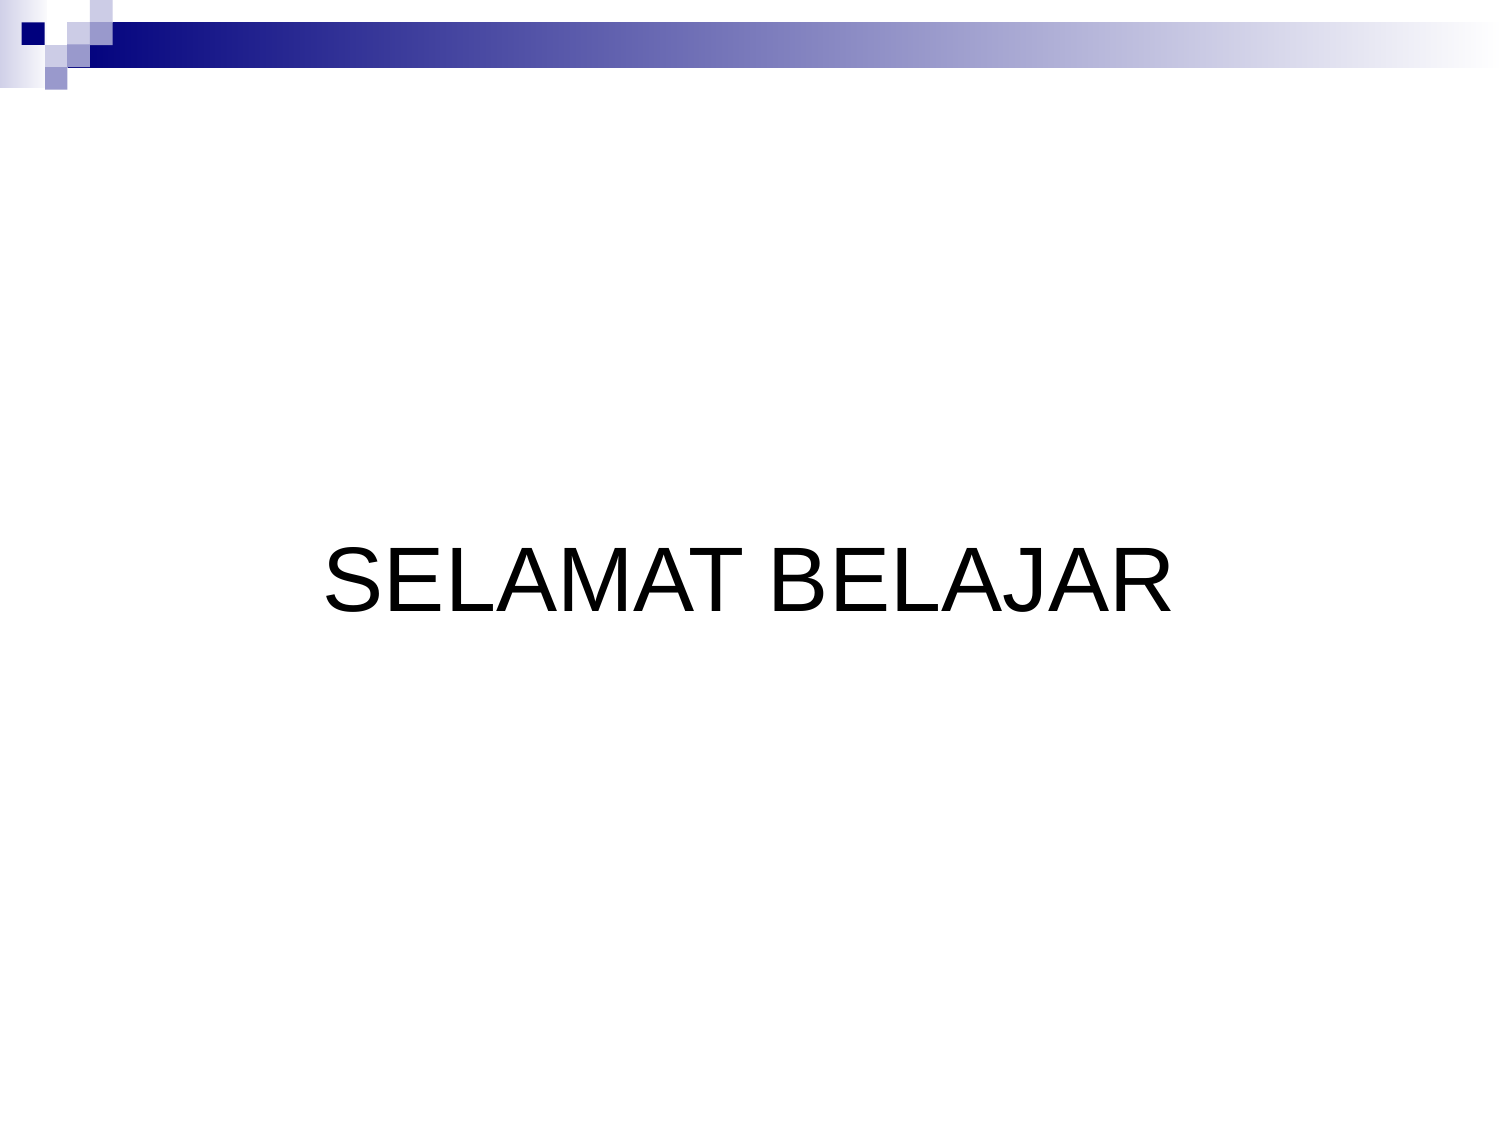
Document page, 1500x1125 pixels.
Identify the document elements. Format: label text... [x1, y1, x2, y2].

title SELAMAT BELAJAR [74, 462, 1426, 688]
